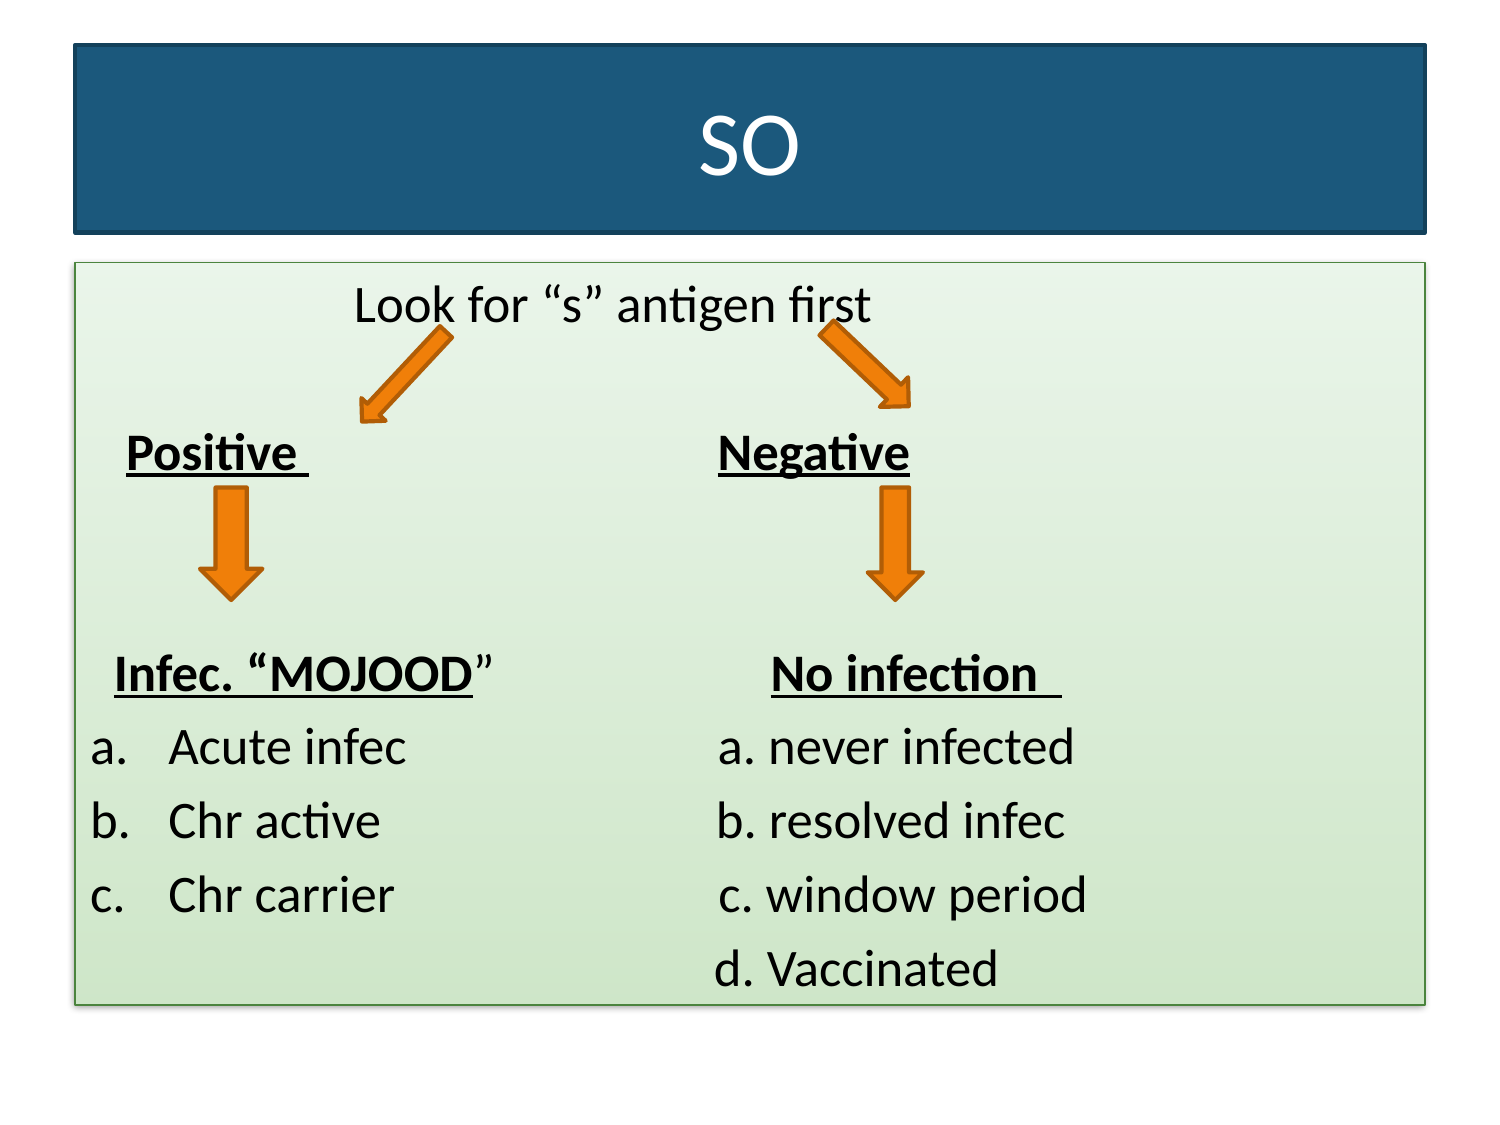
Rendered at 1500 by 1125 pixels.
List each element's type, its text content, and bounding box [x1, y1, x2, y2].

list Look for “s” antigen first Positive Negative Infec. “MOJOOD” No infection Acute infec a. never infected Chr active b. resolved infec Chr carrier c. window period d. Vaccinated [74, 262, 1426, 1006]
text_box [817, 318, 911, 409]
text_box [865, 485, 925, 603]
text_box [198, 485, 265, 603]
title SO [73, 43, 1427, 235]
text_box [359, 324, 455, 424]
